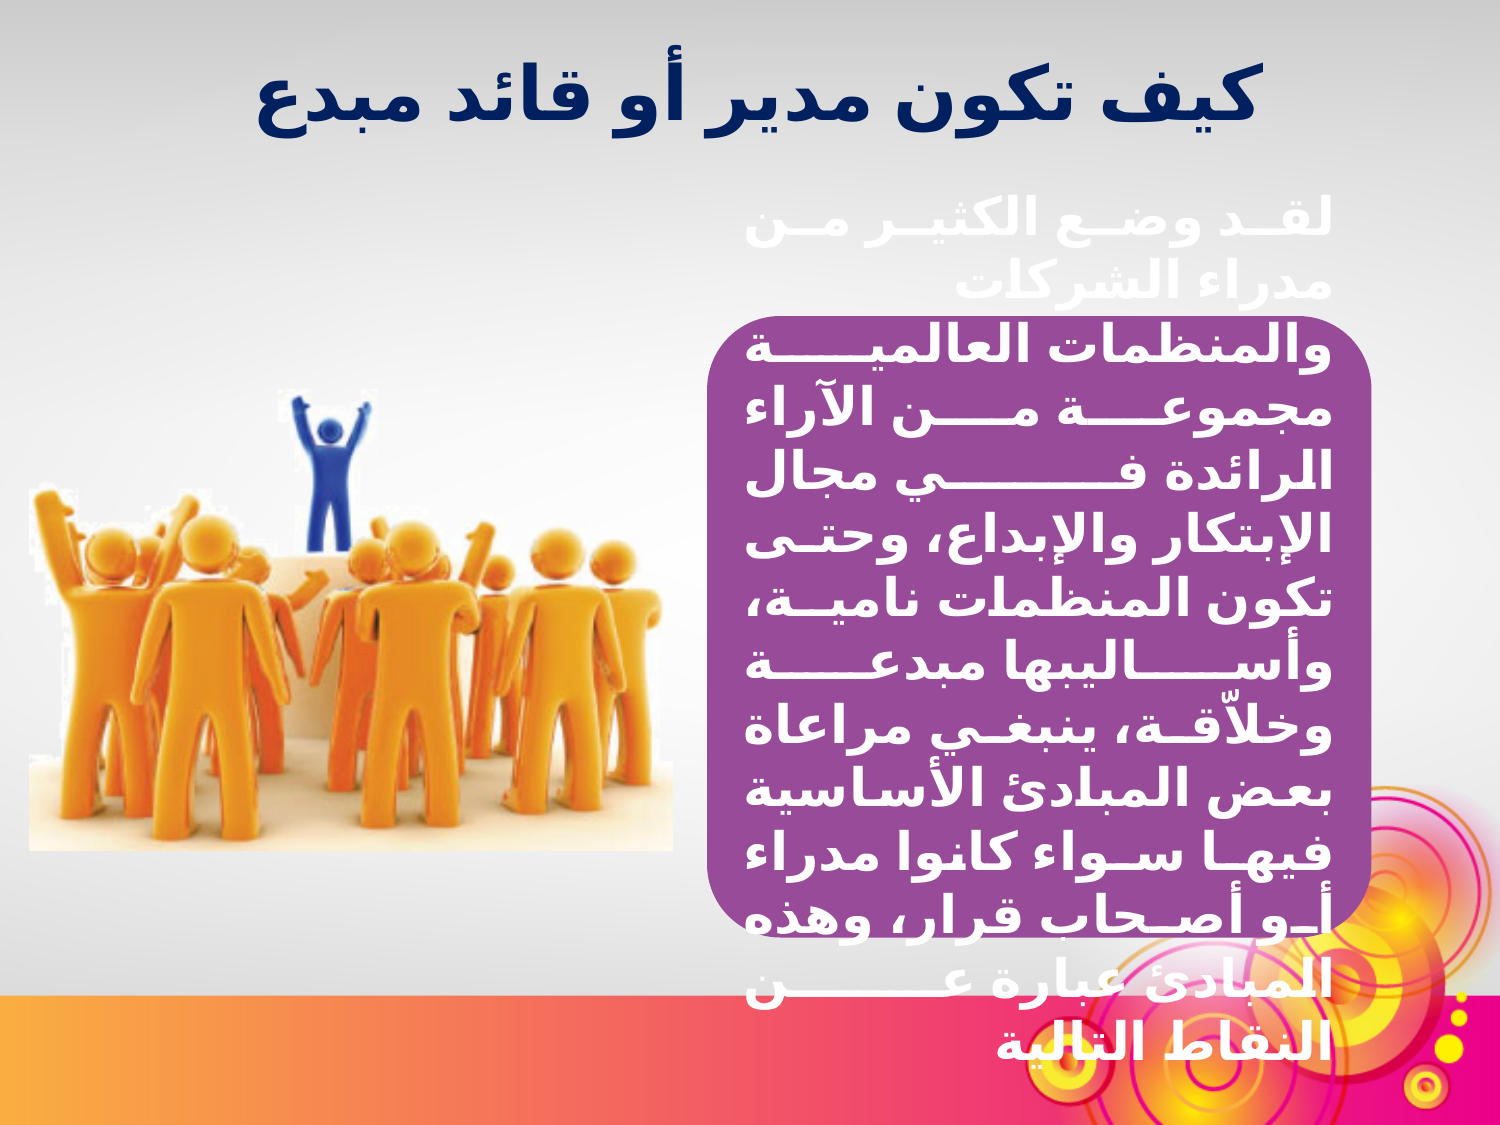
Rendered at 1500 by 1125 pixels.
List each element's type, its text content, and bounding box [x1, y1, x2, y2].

text_box كيف تكون مدير أو قائد مبدع [107, 21, 1409, 142]
picture [0, 0, 1500, 1125]
text_box لقد وضع الكثير من مدراء الشركات والمنظمات العالمية مجموعة من الآراء الرائدة في مجال الإبتكار والإبداع، وحتى تكون المنظمات نامية، وأساليبها مبدعة وخلاّقة، ينبغي مراعاة بعض المبادئ الأساسية فيها سواء كانوا مدراء أو أصحاب قرار، وهذه المبادئ عبارة عن النقاط التالية [707, 316, 1372, 938]
